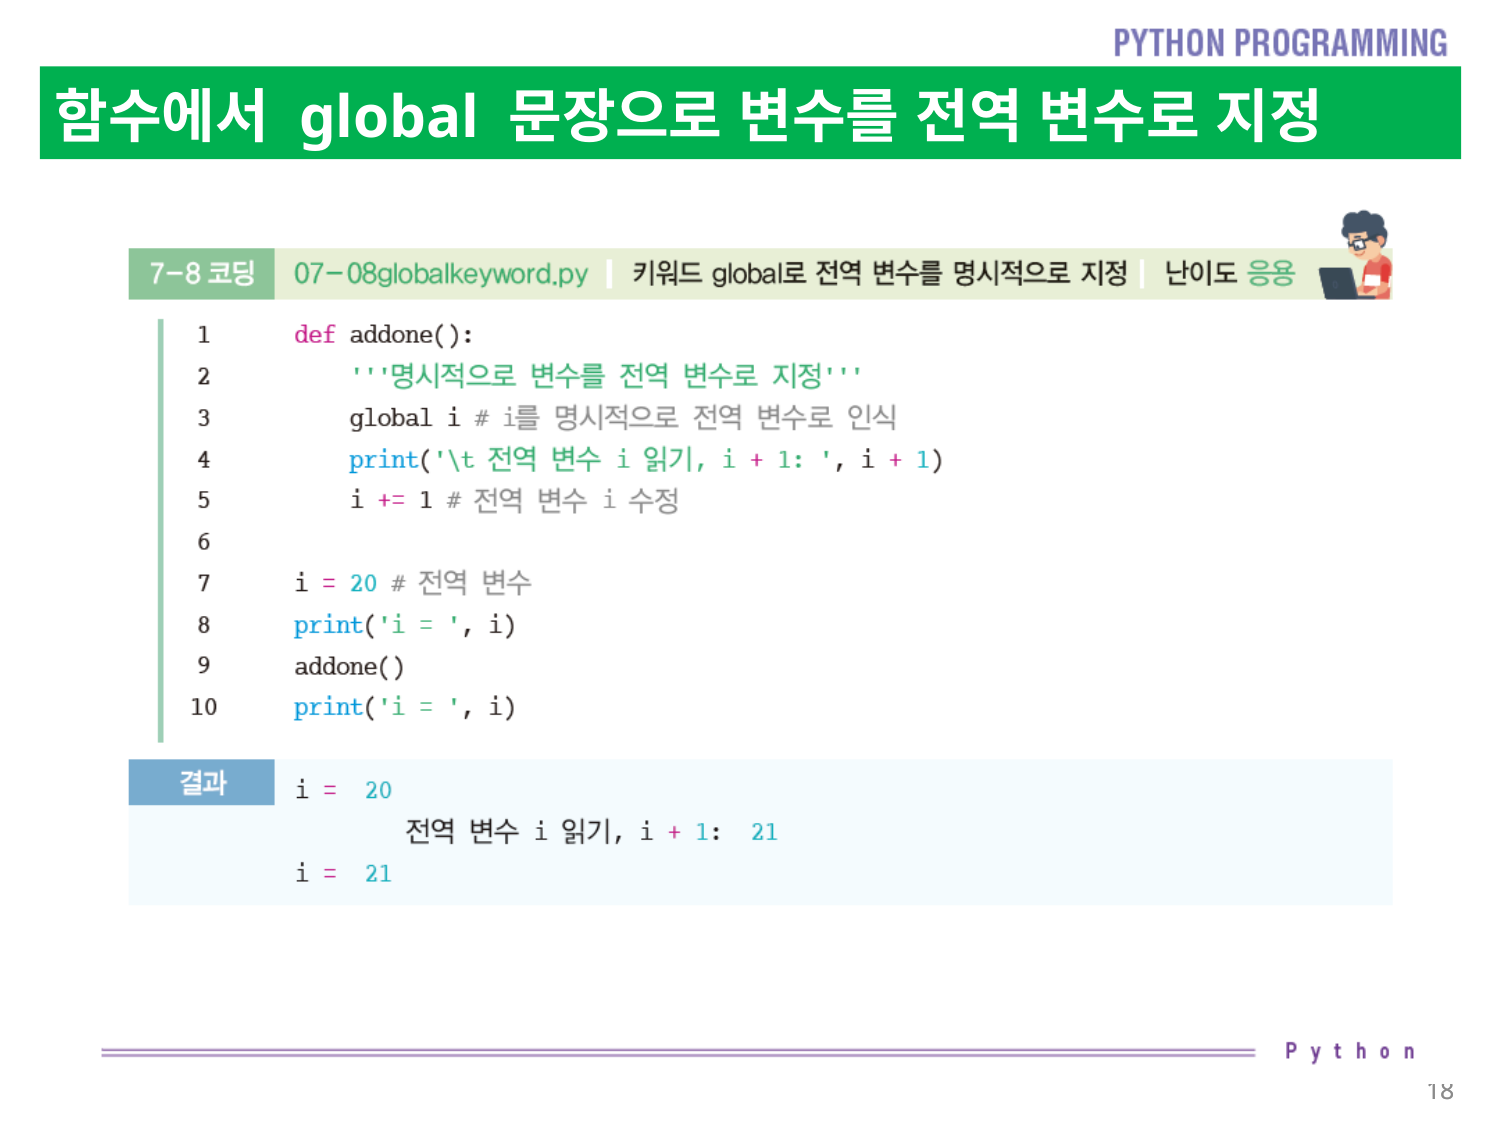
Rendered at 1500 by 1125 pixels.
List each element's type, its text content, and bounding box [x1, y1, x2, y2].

picture [18, 1020, 1483, 1084]
picture [122, 196, 1404, 922]
picture [1106, 13, 1462, 66]
title 함수에서 global 문장으로 변수를 전역 변수로 지정 [39, 76, 1444, 152]
slide_number 18 [1119, 1071, 1470, 1112]
